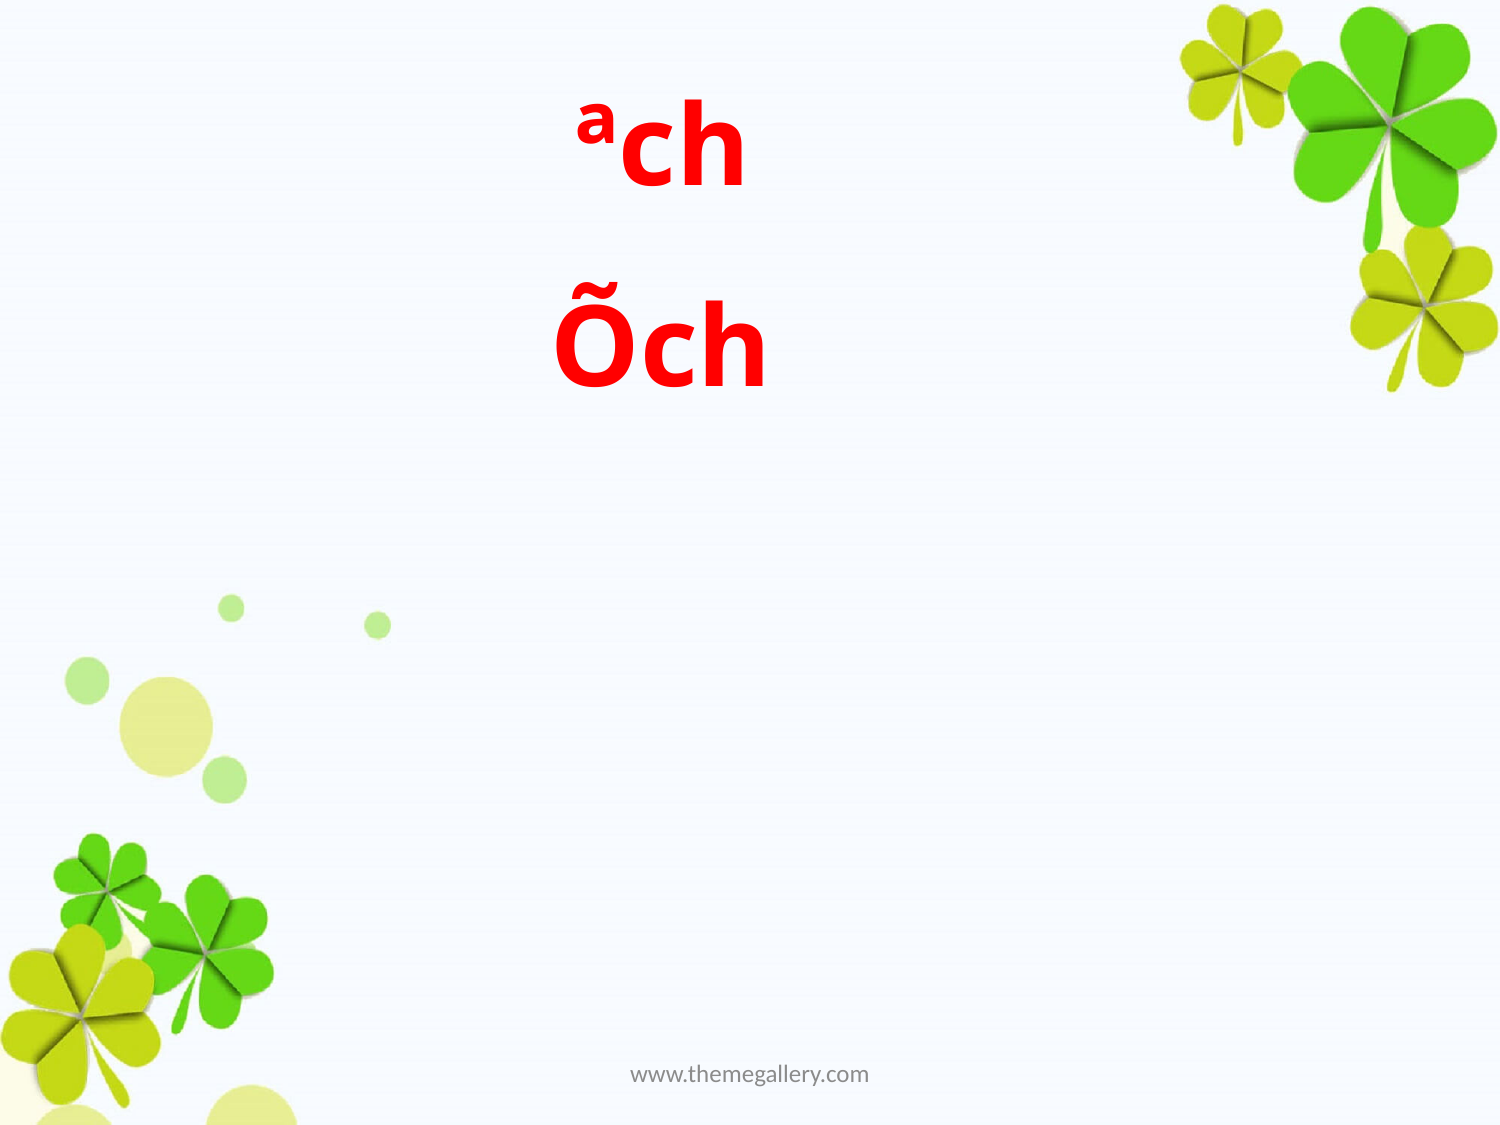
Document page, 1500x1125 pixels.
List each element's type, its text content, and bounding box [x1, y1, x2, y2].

picture [0, 0, 1500, 1125]
text_box ªch [512, 65, 813, 216]
text_box Õch [487, 266, 836, 417]
footer www.themegallery.com [512, 1042, 988, 1103]
